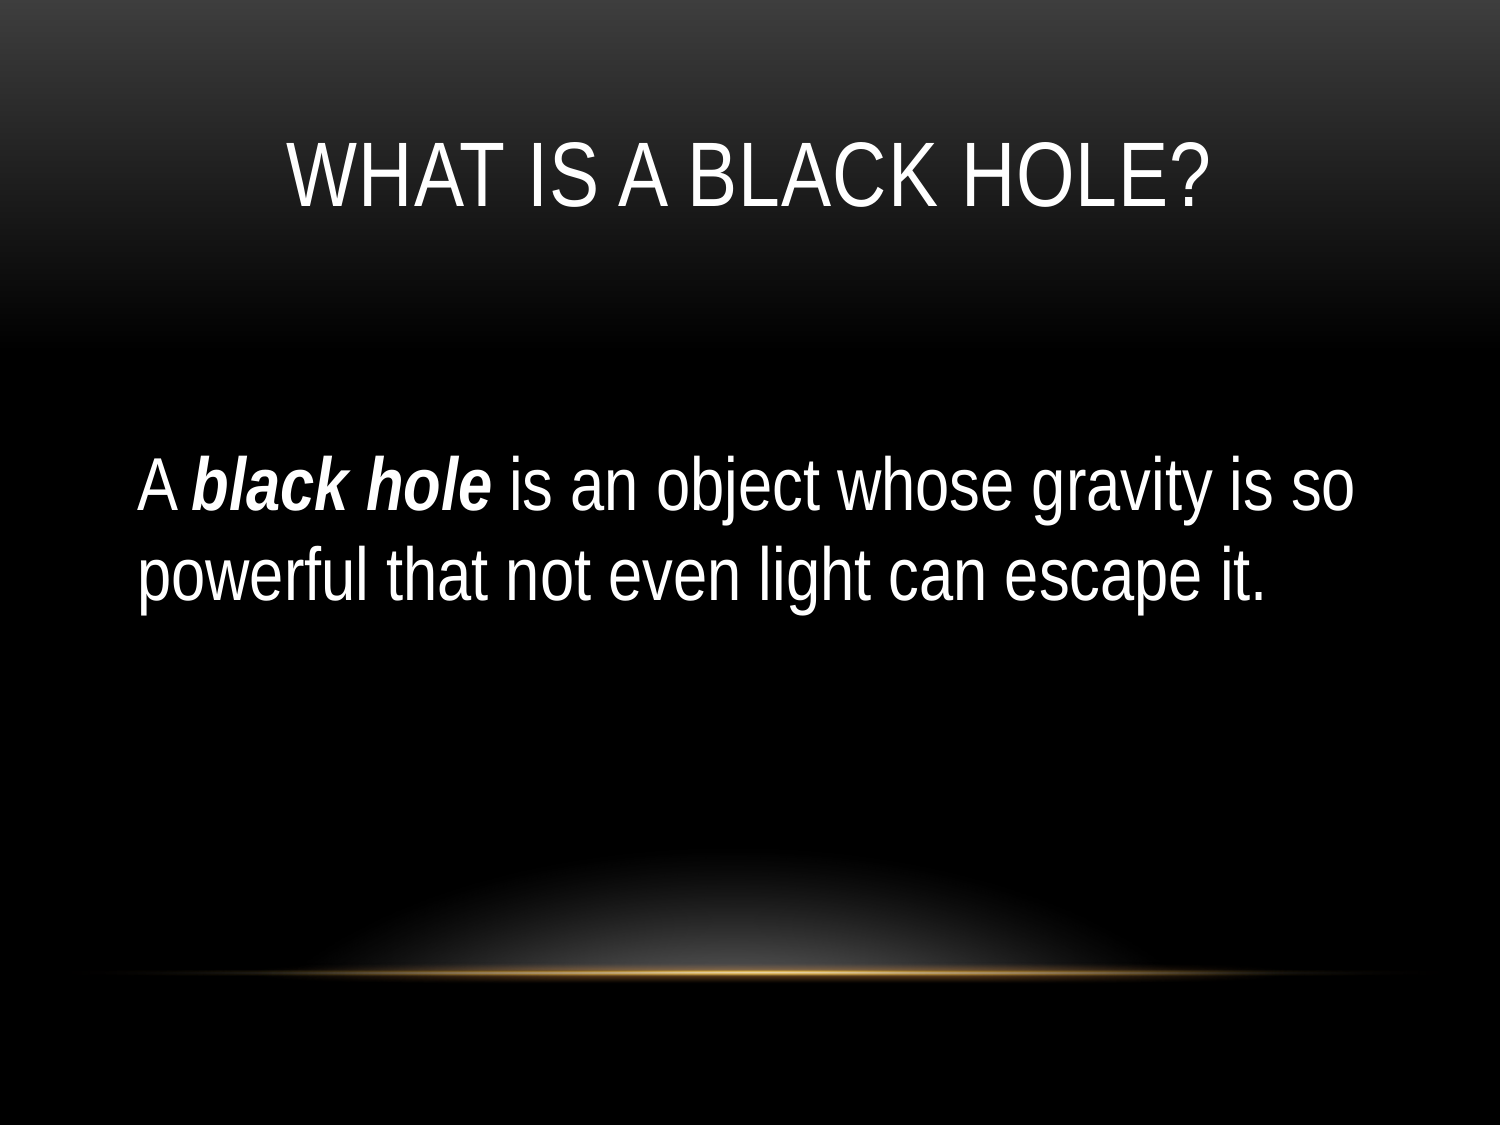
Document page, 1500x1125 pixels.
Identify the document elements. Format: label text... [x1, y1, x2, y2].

text_box A black hole is an object whose gravity is so powerful that not even light can escape it. [122, 428, 1378, 669]
picture [0, 0, 1500, 1125]
title What is a Black Hole? [99, 45, 1400, 233]
